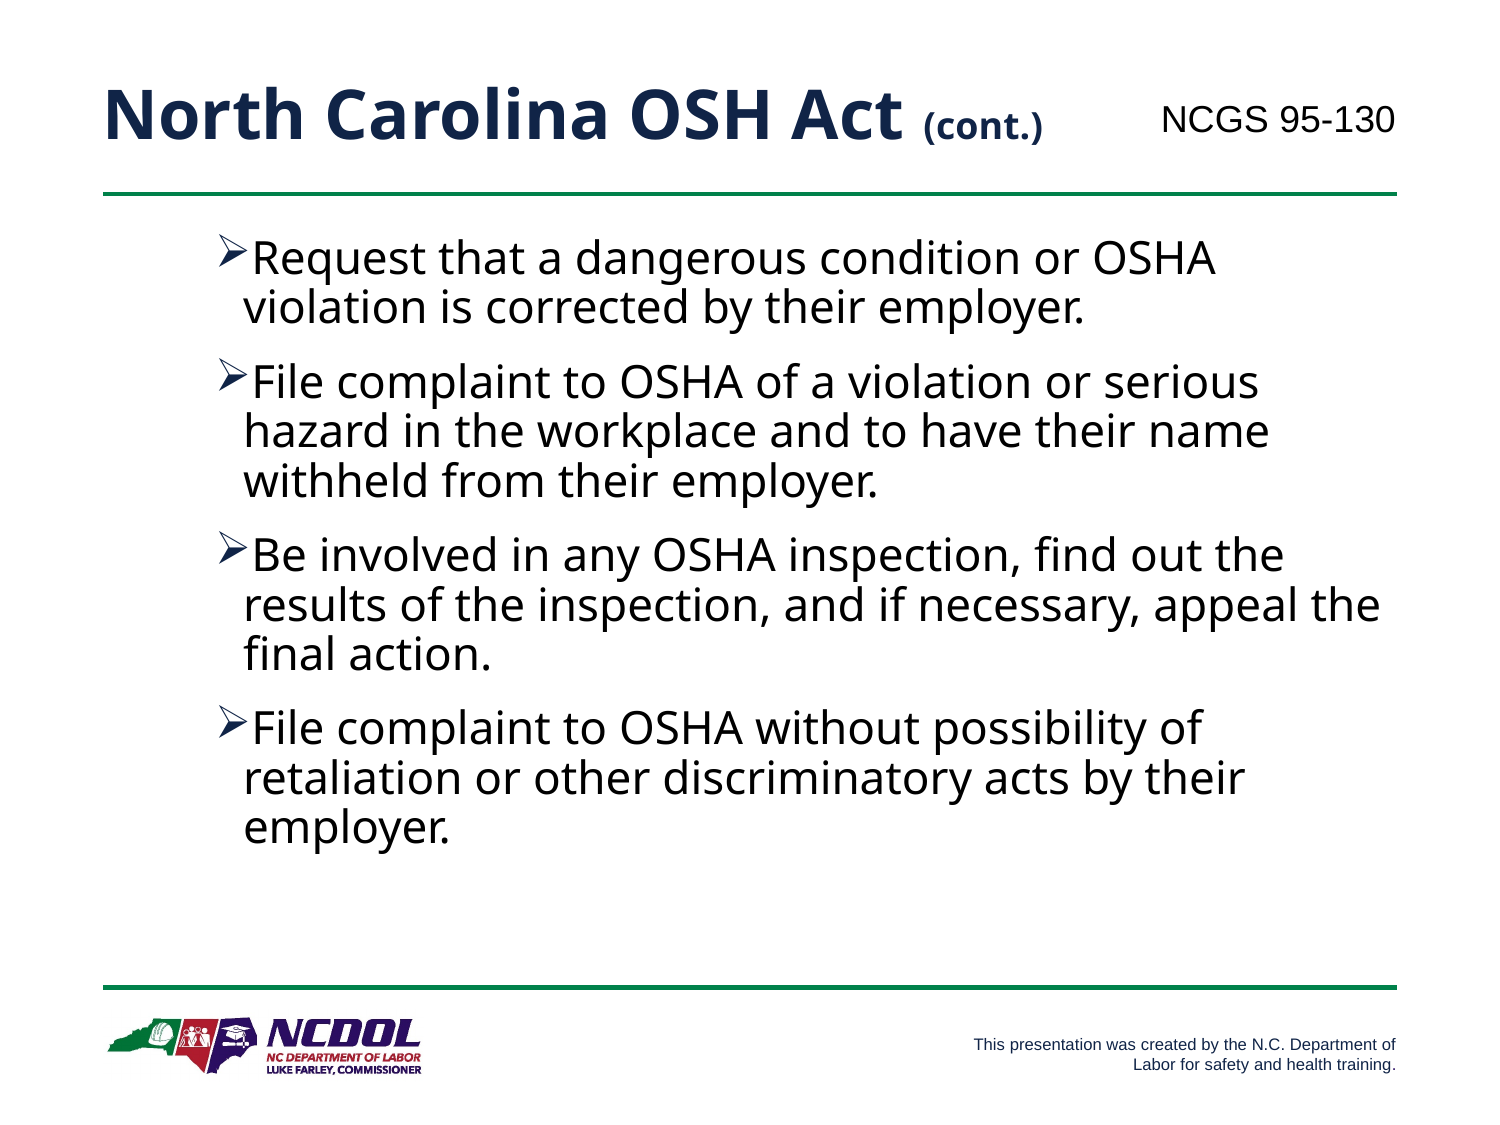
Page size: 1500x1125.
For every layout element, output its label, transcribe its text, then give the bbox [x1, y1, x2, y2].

title North Carolina OSH Act (cont.) [87, 72, 1450, 163]
picture [103, 1009, 424, 1082]
list Request that a dangerous condition or OSHA violation is corrected by their employer. File complaint to OSHA of a violation or serious hazard in the workplace and to have their name withheld from their employer. Be involved in any OSHA inspection, find out the results of the inspection, and if necessary, appeal the final action. File complaint to OSHA without possibility of retaliation or other discriminatory acts by their employer. [87, 200, 1417, 943]
text_box NCGS 95-130 [1146, 87, 1411, 148]
